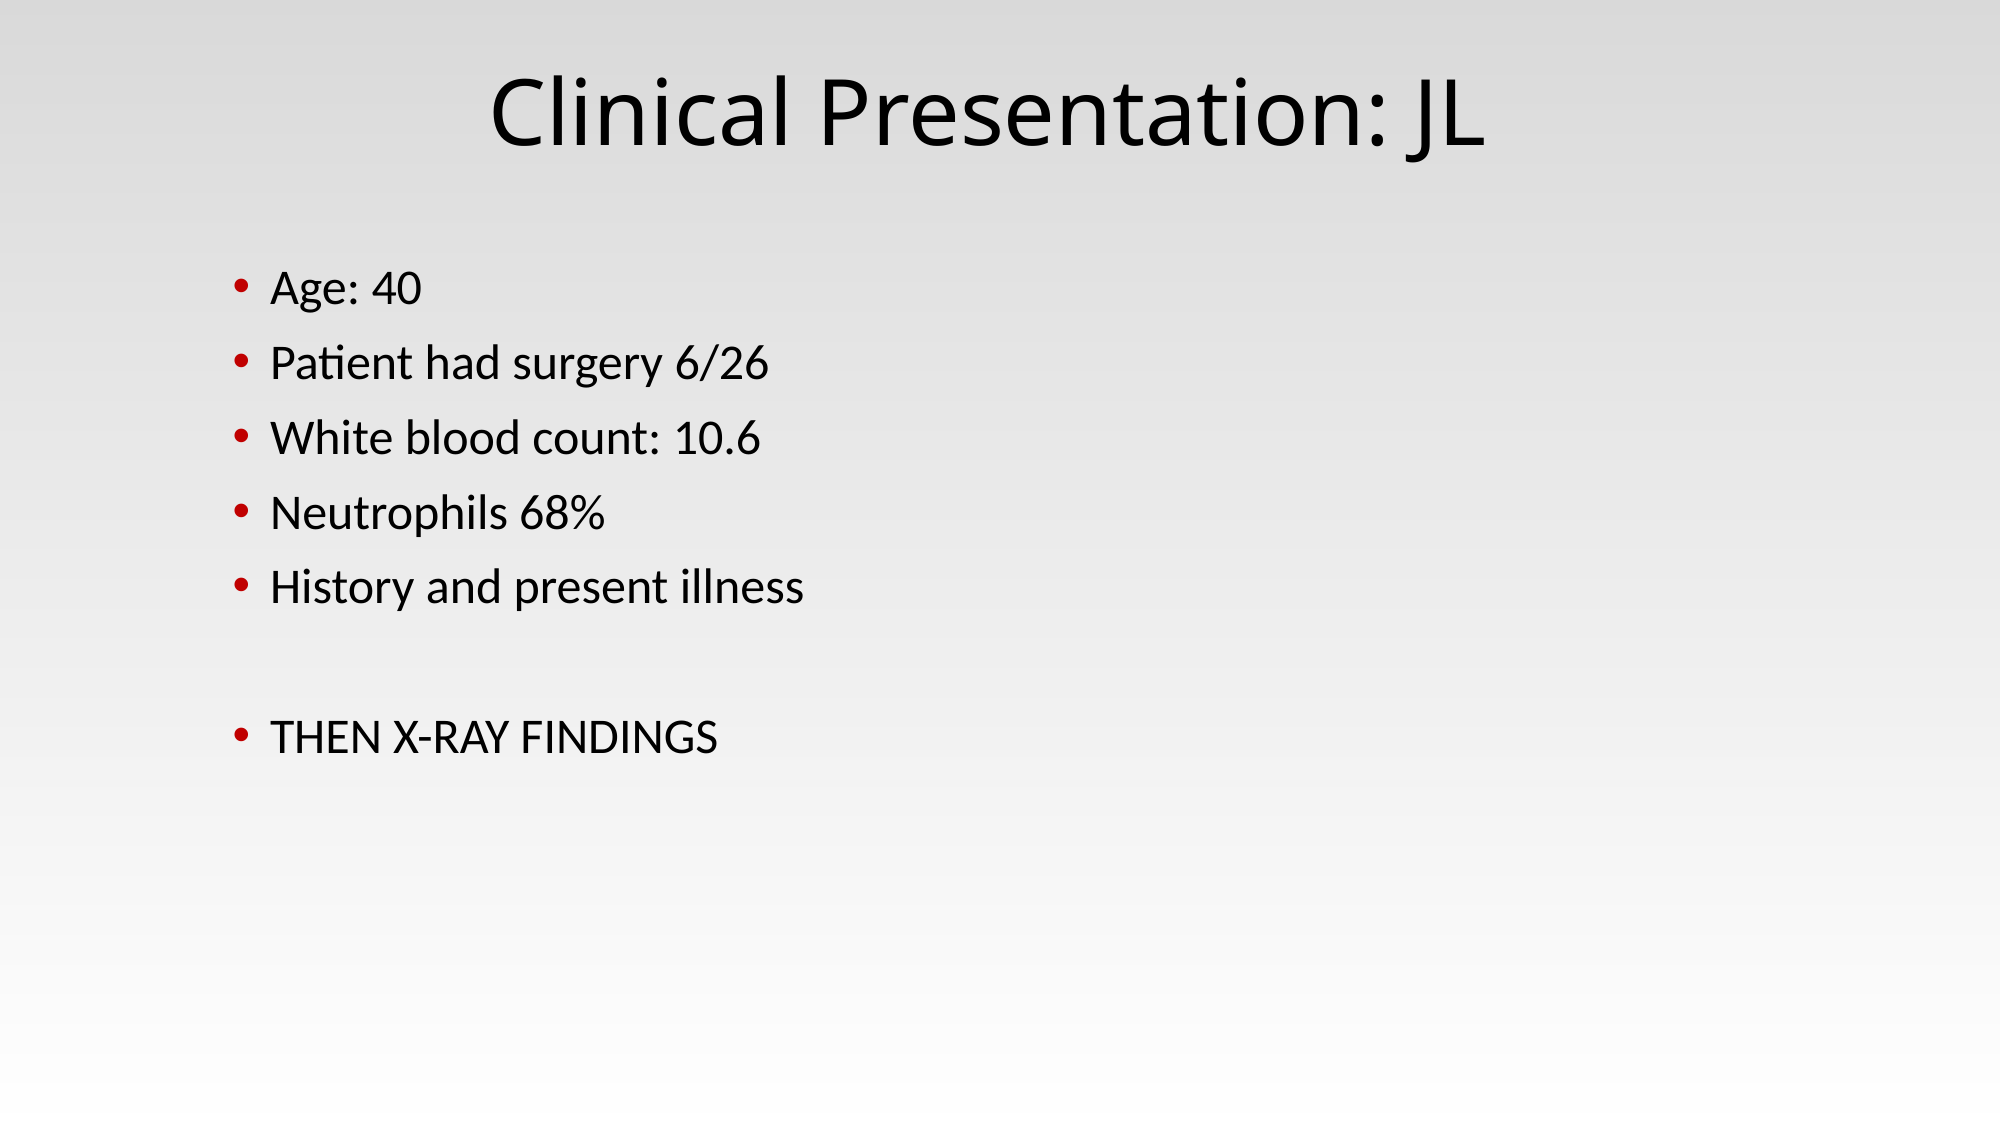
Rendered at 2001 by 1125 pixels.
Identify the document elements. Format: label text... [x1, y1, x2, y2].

text_box [137, 230, 1936, 924]
text_box [212, 341, 1851, 567]
text_box Clinical Presentation: JL [137, 42, 1863, 260]
text_box Age: 40 Patient had surgery 6/26 White blood count: 10.6 Neutrophils 68% History and present illness THEN X-RAY FINDINGS [217, 253, 1856, 480]
